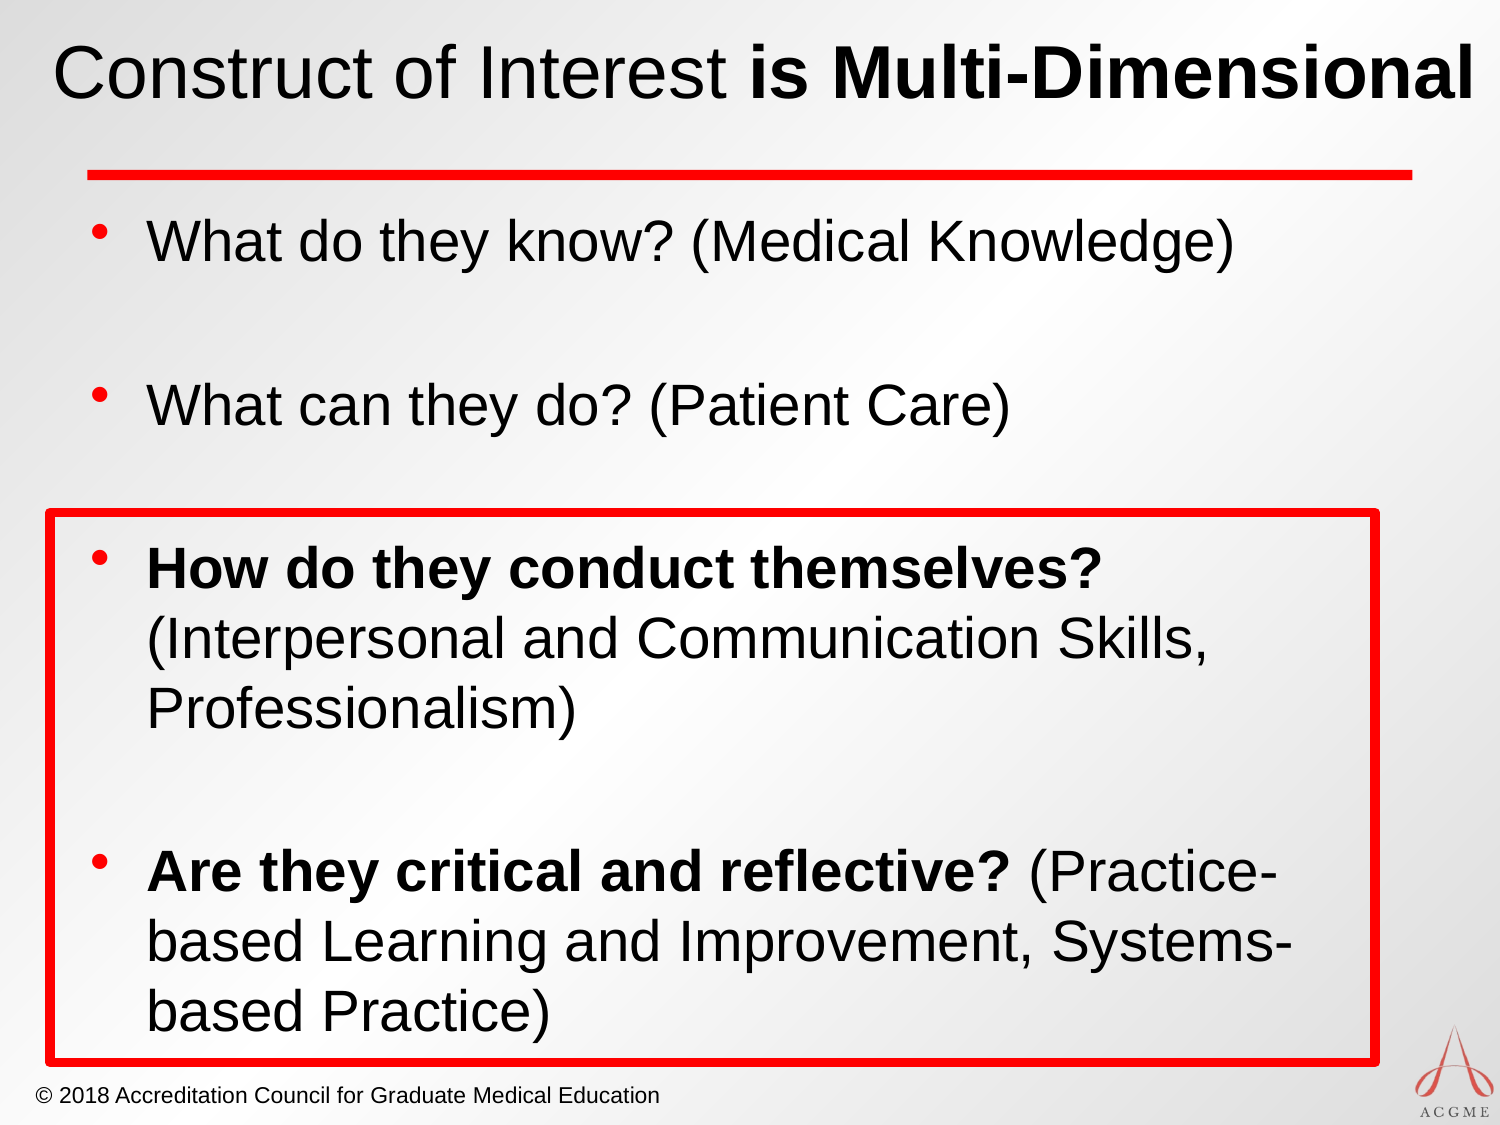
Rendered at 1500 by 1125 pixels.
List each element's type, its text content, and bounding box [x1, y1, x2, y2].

text_box [50, 512, 1375, 1063]
list What do they know? (Medical Knowledge) What can they do? (Patient Care) How do they conduct themselves? (Interpersonal and Communication Skills, Professionalism) Are they critical and reflective? (Practice-based Learning and Improvement, Systems-based Practice) [75, 195, 1425, 939]
title Construct of Interest is Multi-Dimensional [37, 0, 1500, 163]
